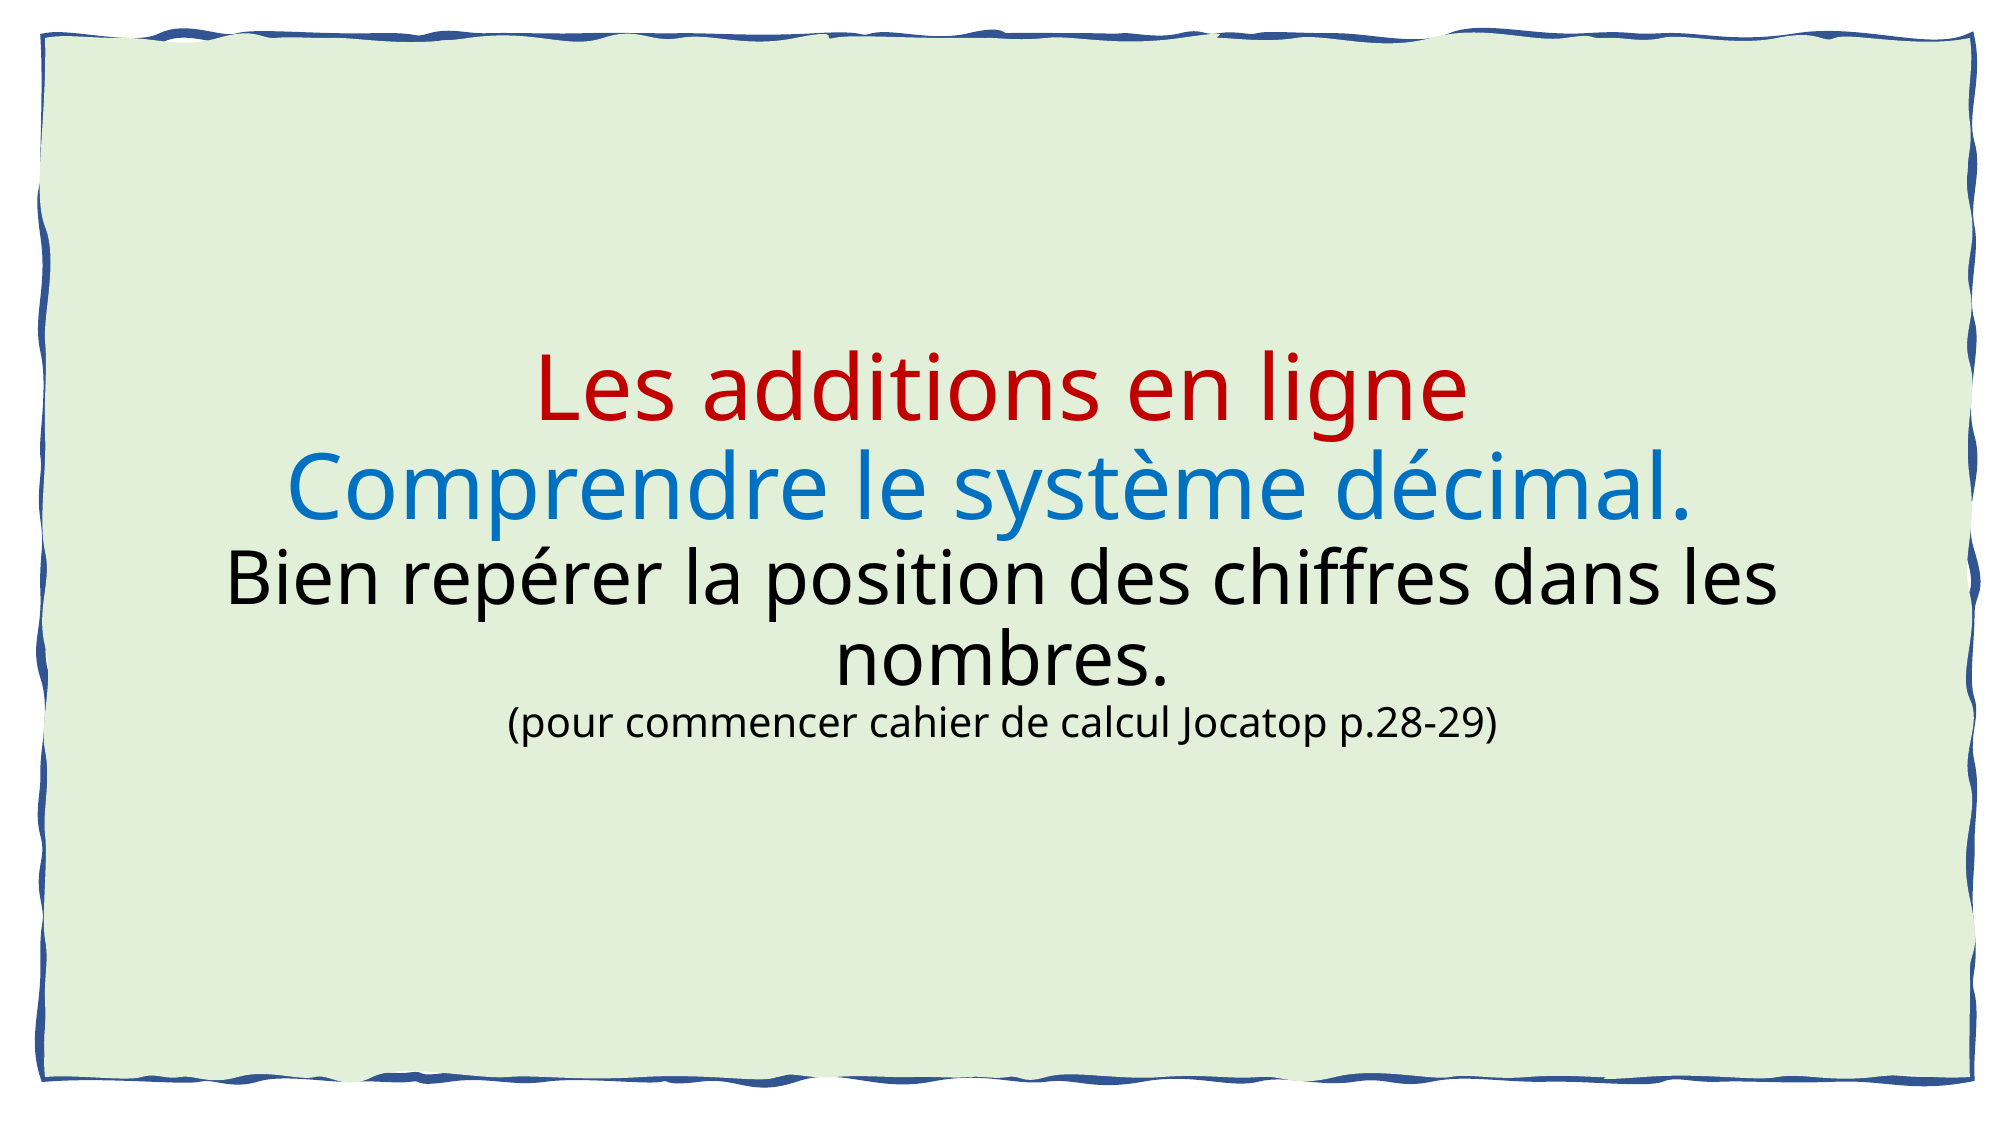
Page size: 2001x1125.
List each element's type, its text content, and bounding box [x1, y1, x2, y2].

text_box [38, 31, 1977, 1084]
title Les additions en ligne Comprendre le système décimal. Bien repérer la position des chiffres dans les nombres. (pour commencer cahier de calcul Jocatop p.28-29) [92, 285, 1914, 803]
